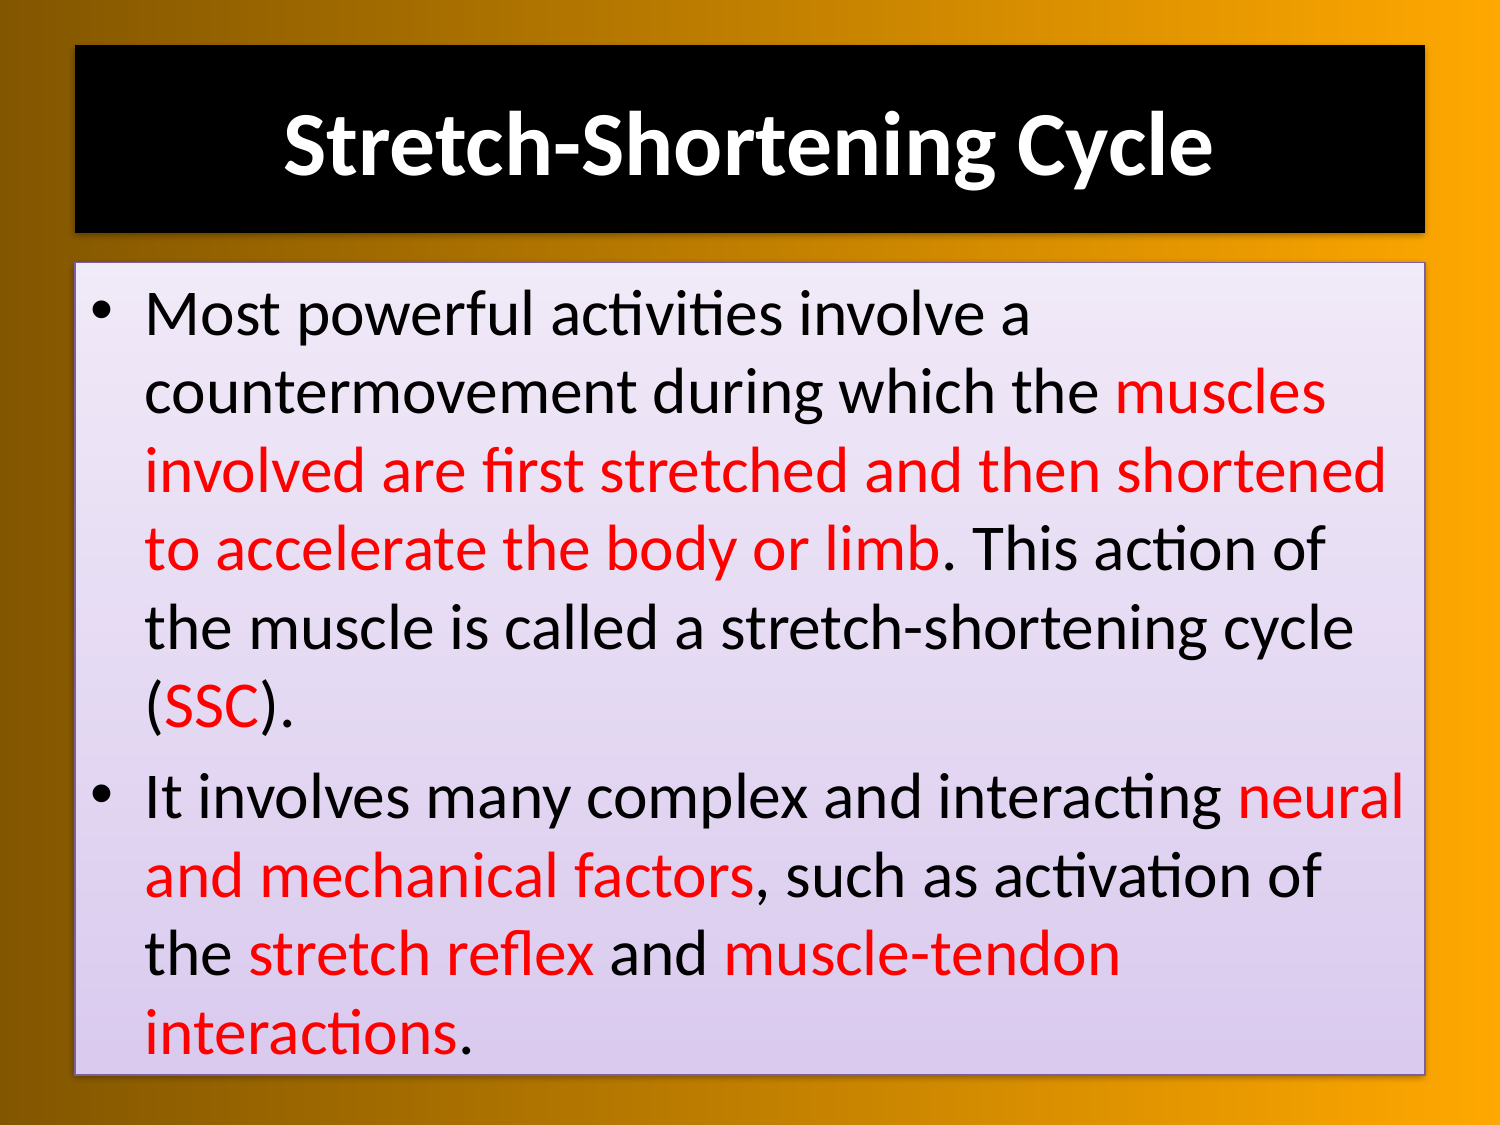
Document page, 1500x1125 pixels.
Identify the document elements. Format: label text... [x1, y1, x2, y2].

list Most powerful activities involve a countermovement during which the muscles involved are first stretched and then shortened to accelerate the body or limb. This action of the muscle is called a stretch-shortening cycle (SSC). It involves many complex and interacting neural and mechanical factors, such as activation of the stretch reflex and muscle-tendon interactions. [74, 262, 1426, 1076]
title Stretch-Shortening Cycle [75, 45, 1425, 233]
